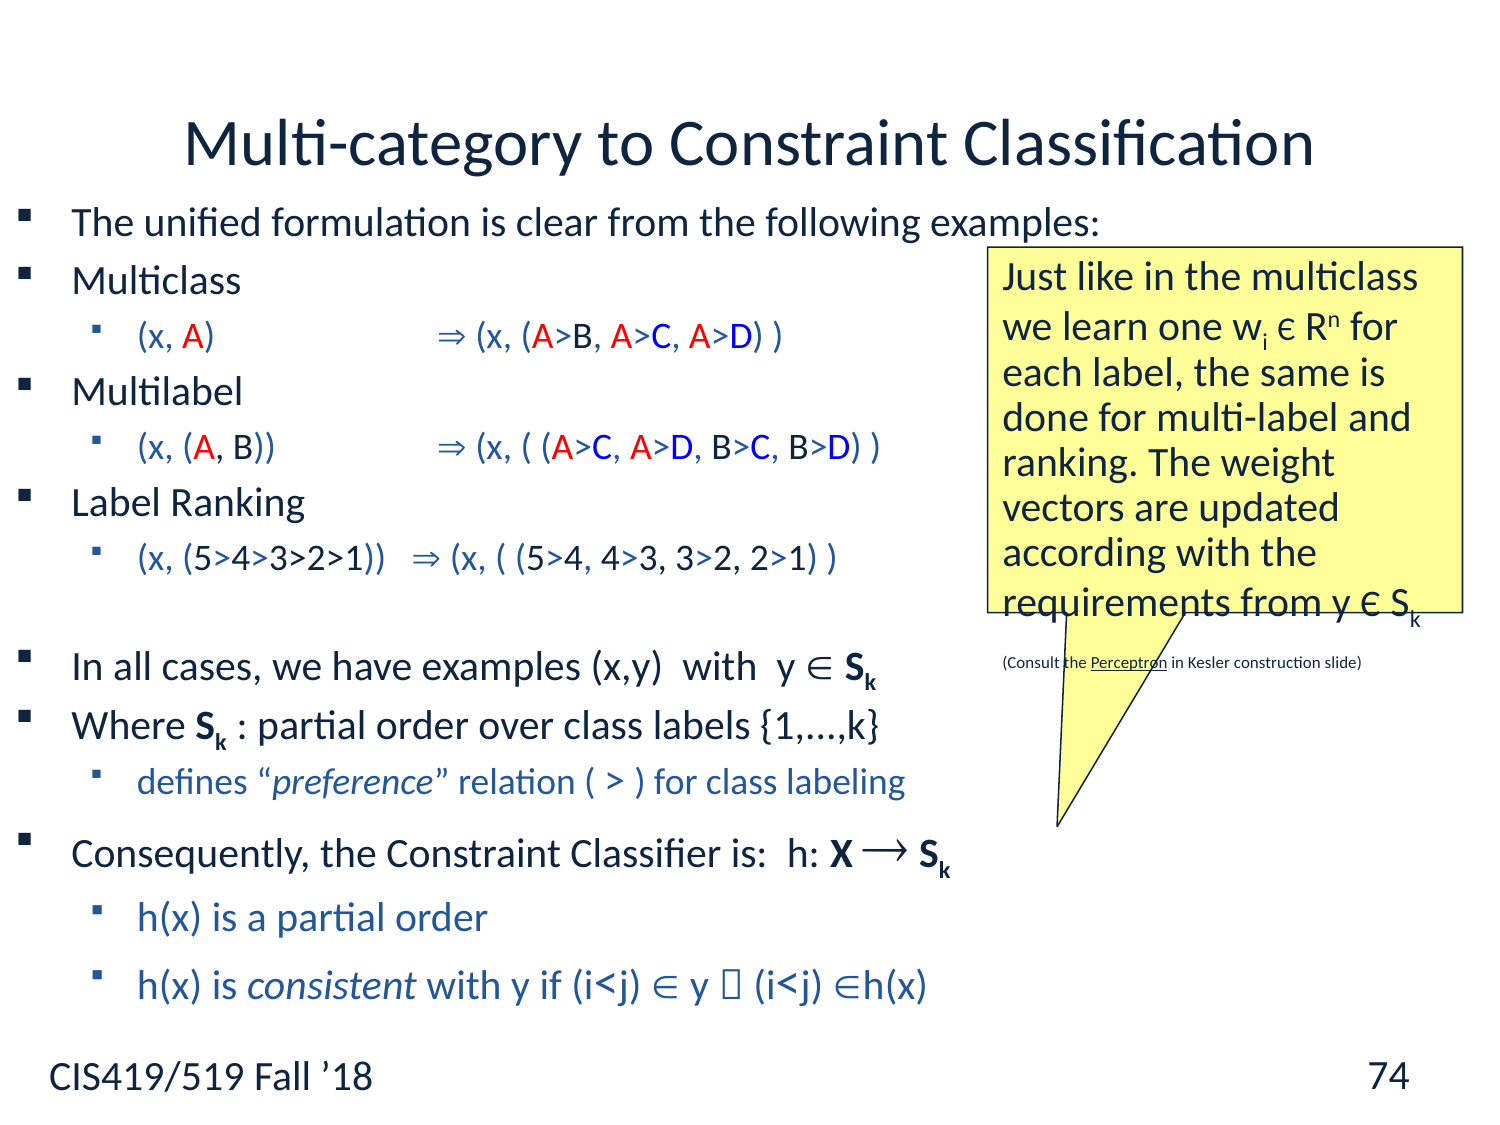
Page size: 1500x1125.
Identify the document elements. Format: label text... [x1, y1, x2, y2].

list The unified formulation is clear from the following examples: Multiclass (x, A)  (x, (A>B, A>C, A>D) ) Multilabel (x, (A, B))  (x, ( (A>C, A>D, B>C, B>D) ) Label Ranking (x, (5>4>3>2>1))  (x, ( (5>4, 4>3, 3>2, 2>1) ) In all cases, we have examples (x,y) with y  Sk Where Sk : partial order over class labels {1,...,k} defines “preference” relation ( > ) for class labeling Consequently, the Constraint Classifier is: h: X  Sk h(x) is a partial order h(x) is consistent with y if (i<j)  y  (i<j) h(x) [0, 187, 1275, 988]
slide_number 74 [1074, 1042, 1425, 1103]
text_box Just like in the multiclass we learn one wi Є Rn for each label, the same is done for multi-label and ranking. The weight vectors are updated according with the requirements from y Є Sk (Consult the Perceptron in Kesler construction slide) [987, 247, 1463, 827]
title Multi-category to Constraint Classification [75, 45, 1425, 233]
